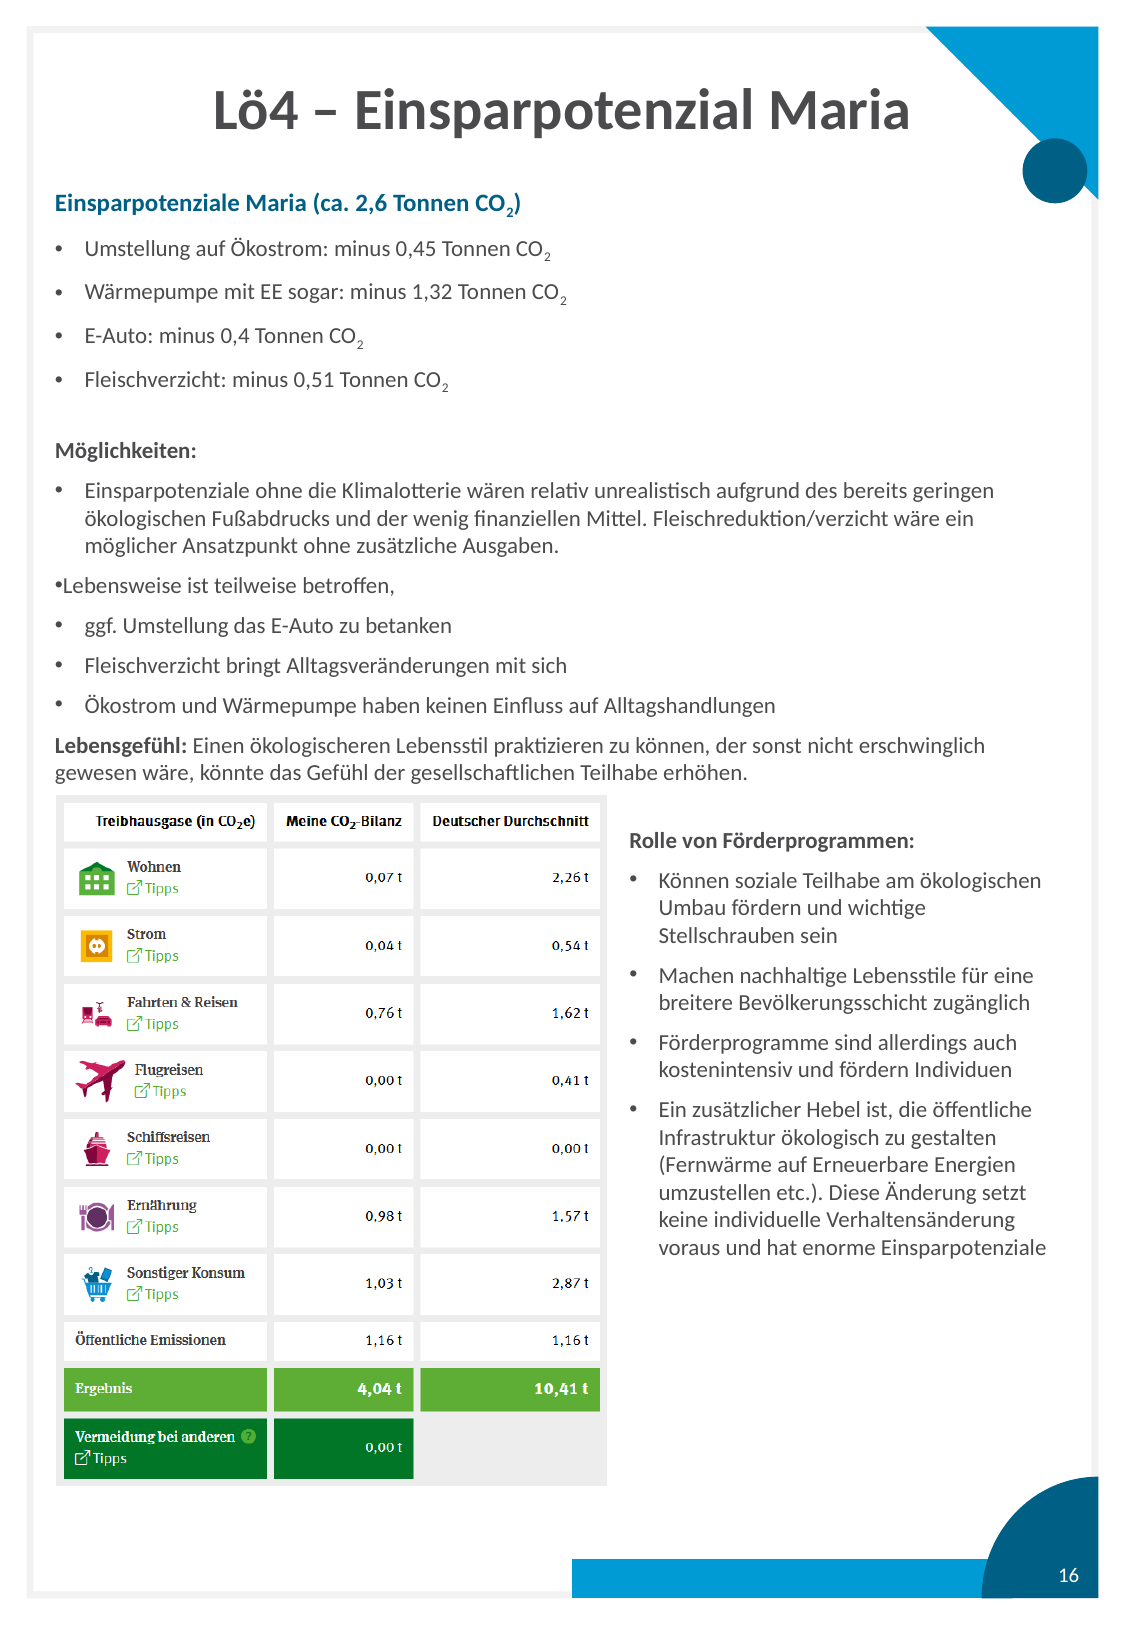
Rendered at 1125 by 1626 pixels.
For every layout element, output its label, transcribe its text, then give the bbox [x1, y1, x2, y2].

subtitle Einsparpotenziale Maria (ca. 2,6 Tonnen CO2) Umstellung auf Ökostrom: minus 0,45 Tonnen CO2 Wärmepumpe mit EE sogar: minus 1,32 Tonnen CO2 E-Auto: minus 0,4 Tonnen CO2 Fleischverzicht: minus 0,51 Tonnen CO2 Möglichkeiten: Einsparpotenziale ohne die Klimalotterie wären relativ unrealistisch aufgrund des bereits geringen ökologischen Fußabdrucks und der wenig finanziellen Mittel. Fleischreduktion/verzicht wäre ein möglicher Ansatzpunkt ohne zusätzliche Ausgaben. Lebensweise ist teilweise betroffen, ggf. Umstellung das E-Auto zu betanken Fleischverzicht bringt Alltagsveränderungen mit sich Ökostrom und Wärmepumpe haben keinen Einfluss auf Alltagshandlungen Lebensgefühl: Einen ökologischeren Lebensstil praktizieren zu können, der sonst nicht erschwinglich gewesen wäre, könnte das Gefühl der gesellschaftlichen Teilhabe erhöhen. Rolle von Förderprogrammen: Können soziale Teilhabe am ökologischen Umbau fördern und wichtige Stellschrauben sein Machen nachhaltige Lebensstile für eine breitere Bevölkerungsschicht zugänglich Förderprogramme sind allerdings auch kostenintensiv und fördern Individuen Ein zusätzlicher Hebel ist, die öffentliche Infrastruktur ökologisch zu gestalten (Fernwärme auf Erneuerbare Energien umzustellen etc.). Diese Änderung setzt keine individuelle Verhaltensänderung voraus und hat enorme Einsparpotenziale [54, 186, 1070, 1572]
text_box 16 [1049, 1543, 1095, 1595]
picture [54, 791, 613, 1488]
title Lö4 – Einsparpotenzial Maria [54, 53, 1070, 160]
